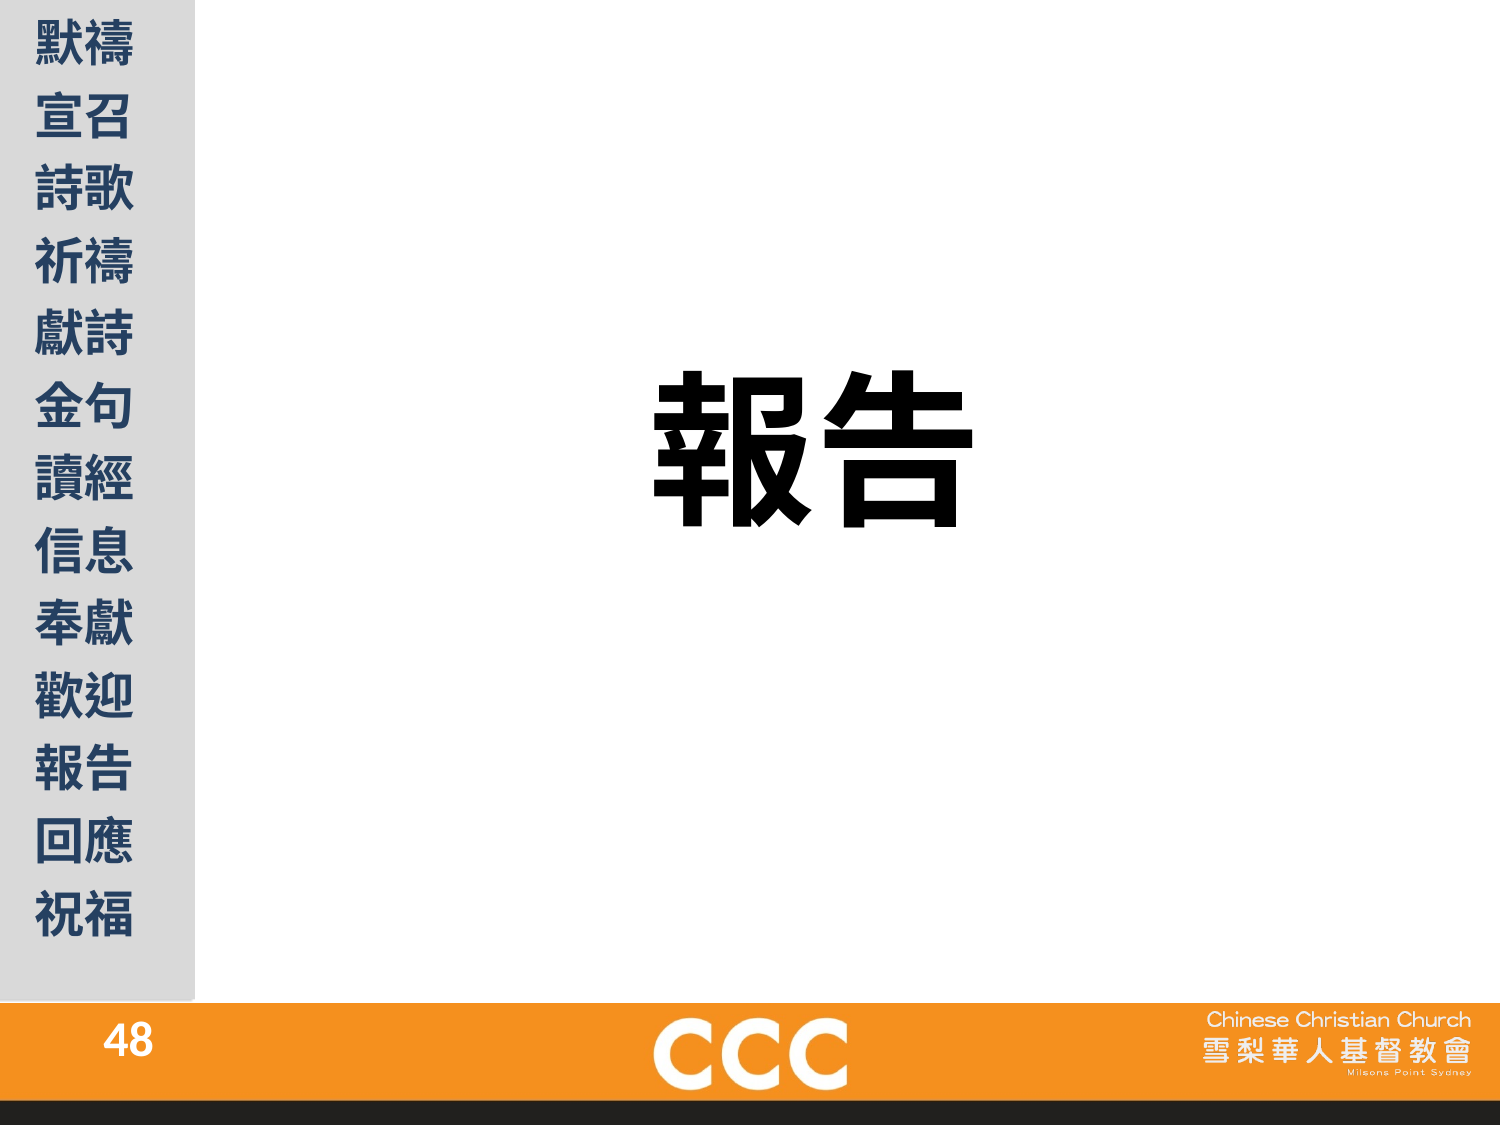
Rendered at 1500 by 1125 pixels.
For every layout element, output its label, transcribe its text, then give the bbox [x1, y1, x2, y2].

slide_number 48 [88, 999, 235, 1073]
picture [0, 1003, 1500, 1125]
text_box 報告 [633, 338, 997, 553]
